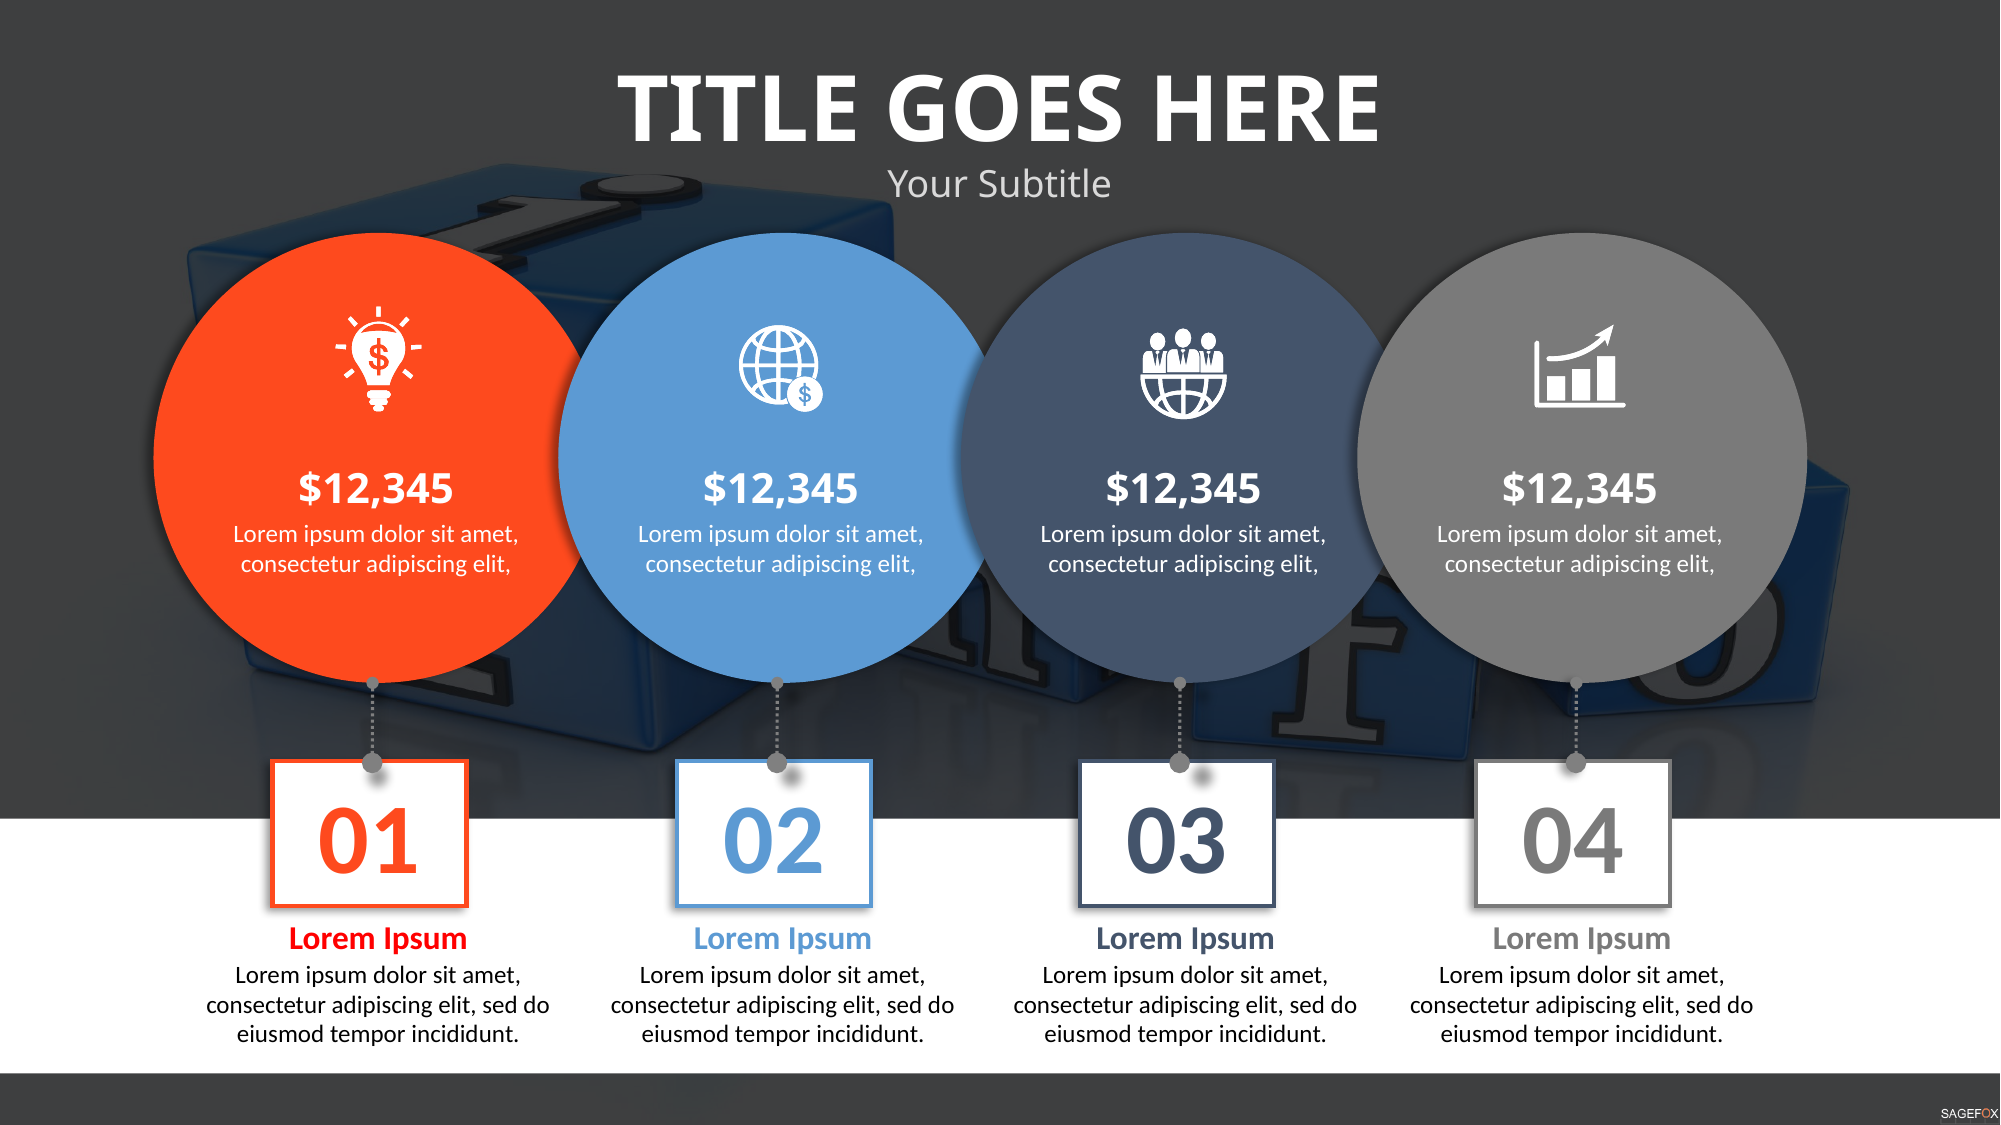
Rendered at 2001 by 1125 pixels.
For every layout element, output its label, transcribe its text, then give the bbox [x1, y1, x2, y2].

text_box TITLE GOES HERE Your Subtitle [548, 42, 1452, 212]
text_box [200, 915, 557, 1049]
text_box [335, 306, 422, 412]
text_box $12,345 Lorem ipsum dolor sit amet, consectetur adipiscing elit, [206, 457, 546, 583]
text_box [604, 915, 962, 1049]
text_box 03 [1079, 760, 1275, 907]
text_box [1140, 328, 1227, 420]
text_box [1534, 324, 1626, 408]
text_box $12,345 Lorem ipsum dolor sit amet, consectetur adipiscing elit, [1014, 457, 1354, 583]
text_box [738, 325, 823, 412]
text_box 01 [271, 760, 468, 907]
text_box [1403, 915, 1761, 1049]
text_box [1007, 915, 1365, 1049]
picture [1940, 0, 2001, 1125]
text_box 04 [1475, 760, 1671, 907]
text_box [152, 231, 575, 684]
text_box [1356, 231, 1809, 684]
text_box [959, 231, 1378, 684]
text_box [557, 231, 979, 684]
text_box 02 [676, 760, 872, 907]
text_box $12,345 Lorem ipsum dolor sit amet, consectetur adipiscing elit, [611, 457, 951, 583]
text_box [0, 817, 2000, 1074]
text_box $12,345 Lorem ipsum dolor sit amet, consectetur adipiscing elit, [1410, 457, 1750, 583]
